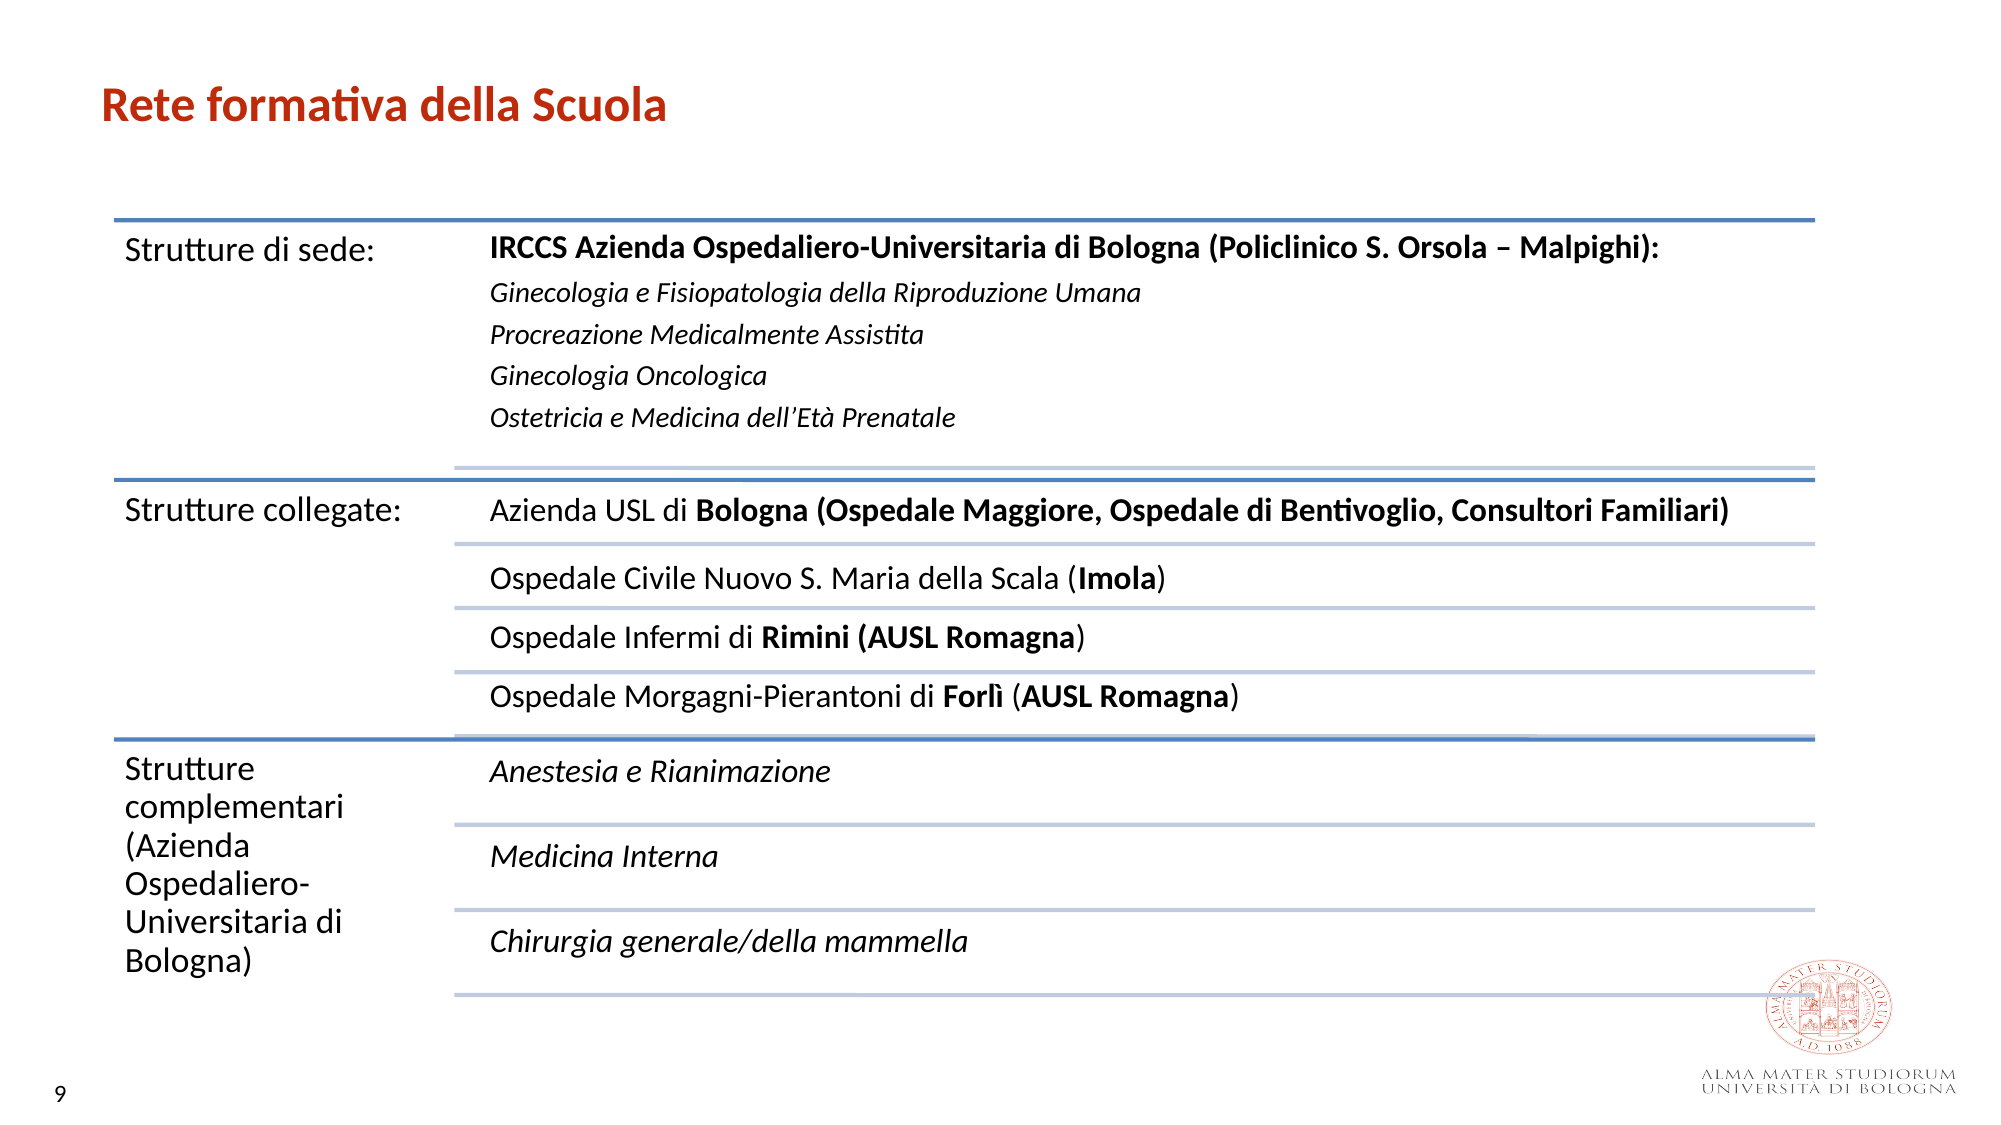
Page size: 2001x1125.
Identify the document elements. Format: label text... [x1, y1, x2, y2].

list Rete formativa della Scuola [86, 78, 1930, 185]
picture [1661, 940, 1996, 1118]
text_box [113, 219, 1816, 1000]
